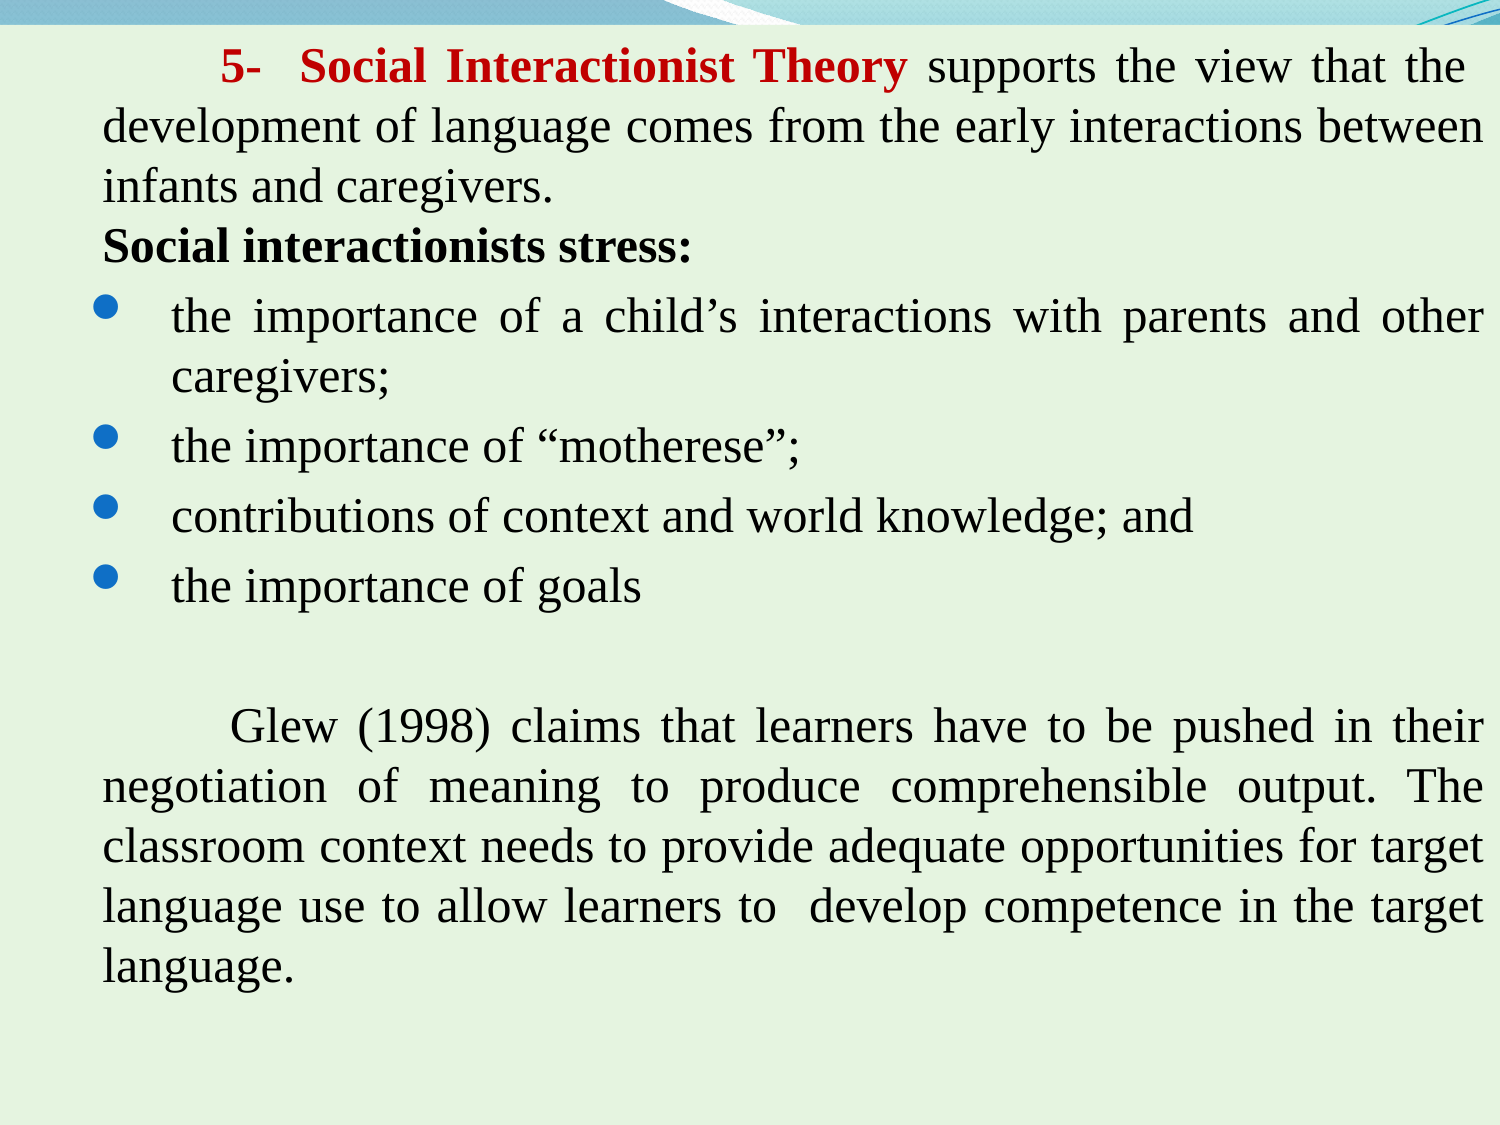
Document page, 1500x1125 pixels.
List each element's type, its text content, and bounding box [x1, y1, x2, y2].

list 5- Social Interactionist Theory supports the view that the development of language comes from the early interactions between infants and caregivers. Social interactionists stress: the importance of a child’s interactions with parents and other caregivers; the importance of “motherese”; contributions of context and world knowledge; and the importance of goals Glew (1998) claims that learners have to be pushed in their negotiation of meaning to produce comprehensible output. The classroom context needs to provide adequate opportunities for target language use to allow learners to develop competence in the target language. [0, 24, 1500, 1125]
